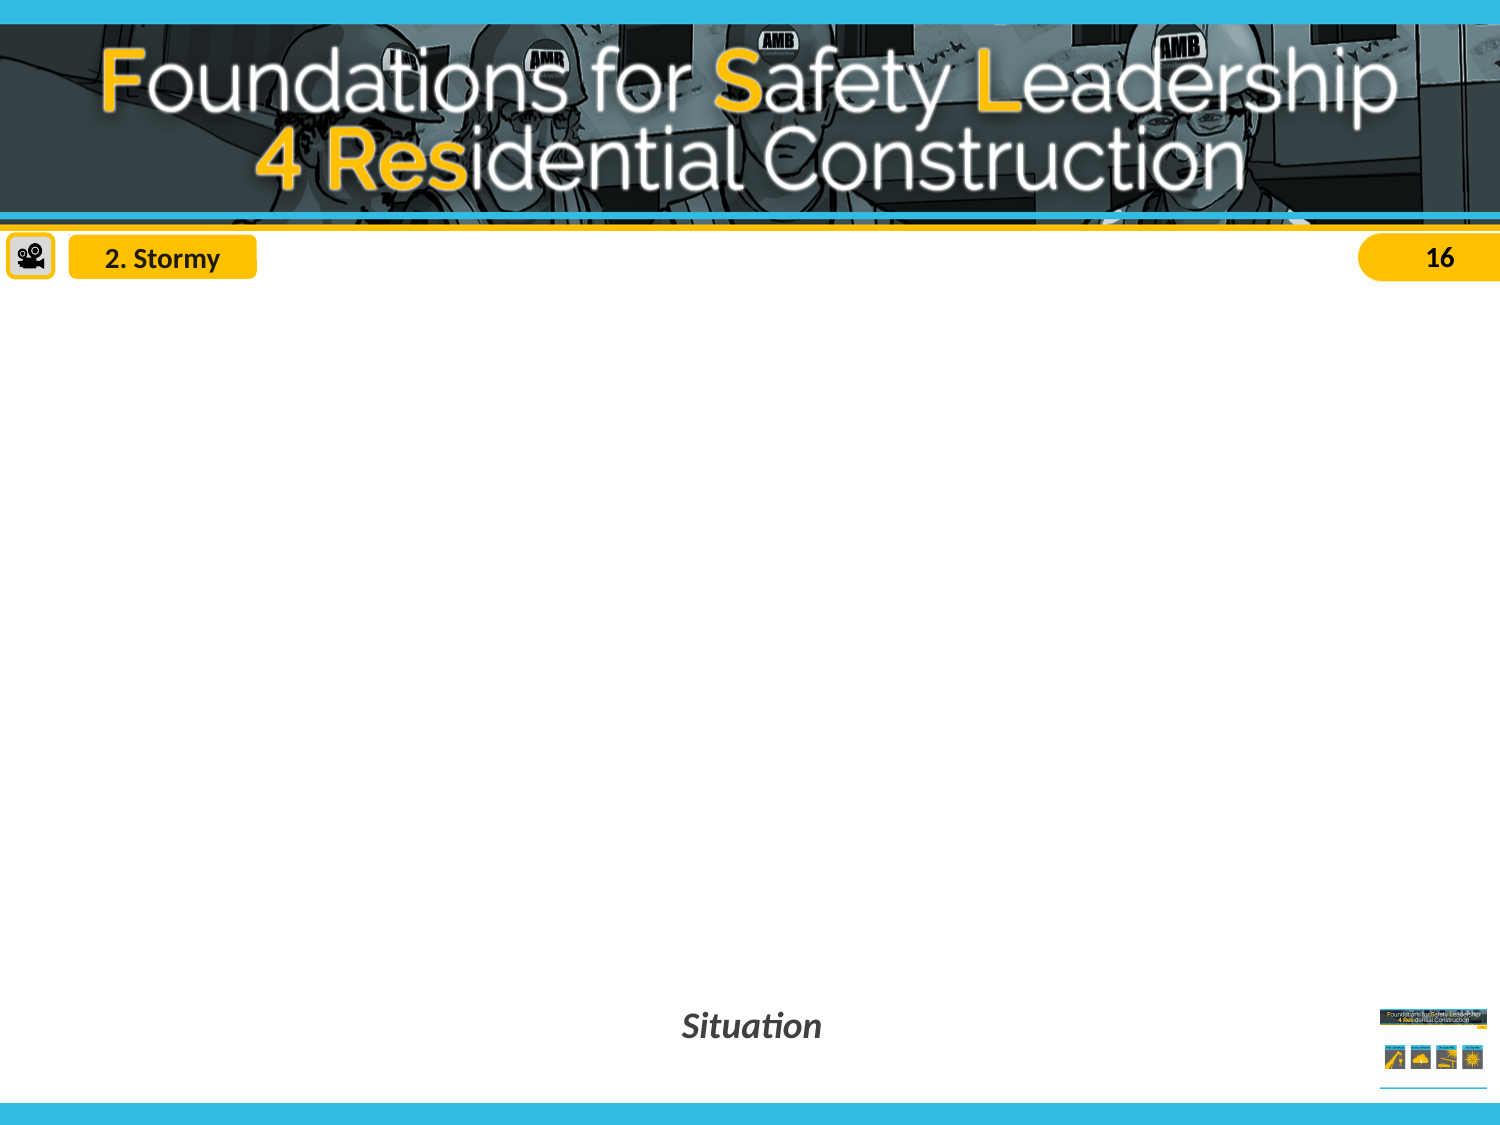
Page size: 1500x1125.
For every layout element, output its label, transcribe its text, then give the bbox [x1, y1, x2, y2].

picture [0, 0, 1500, 1125]
text_box Situation [667, 993, 838, 1054]
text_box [7, 234, 258, 280]
